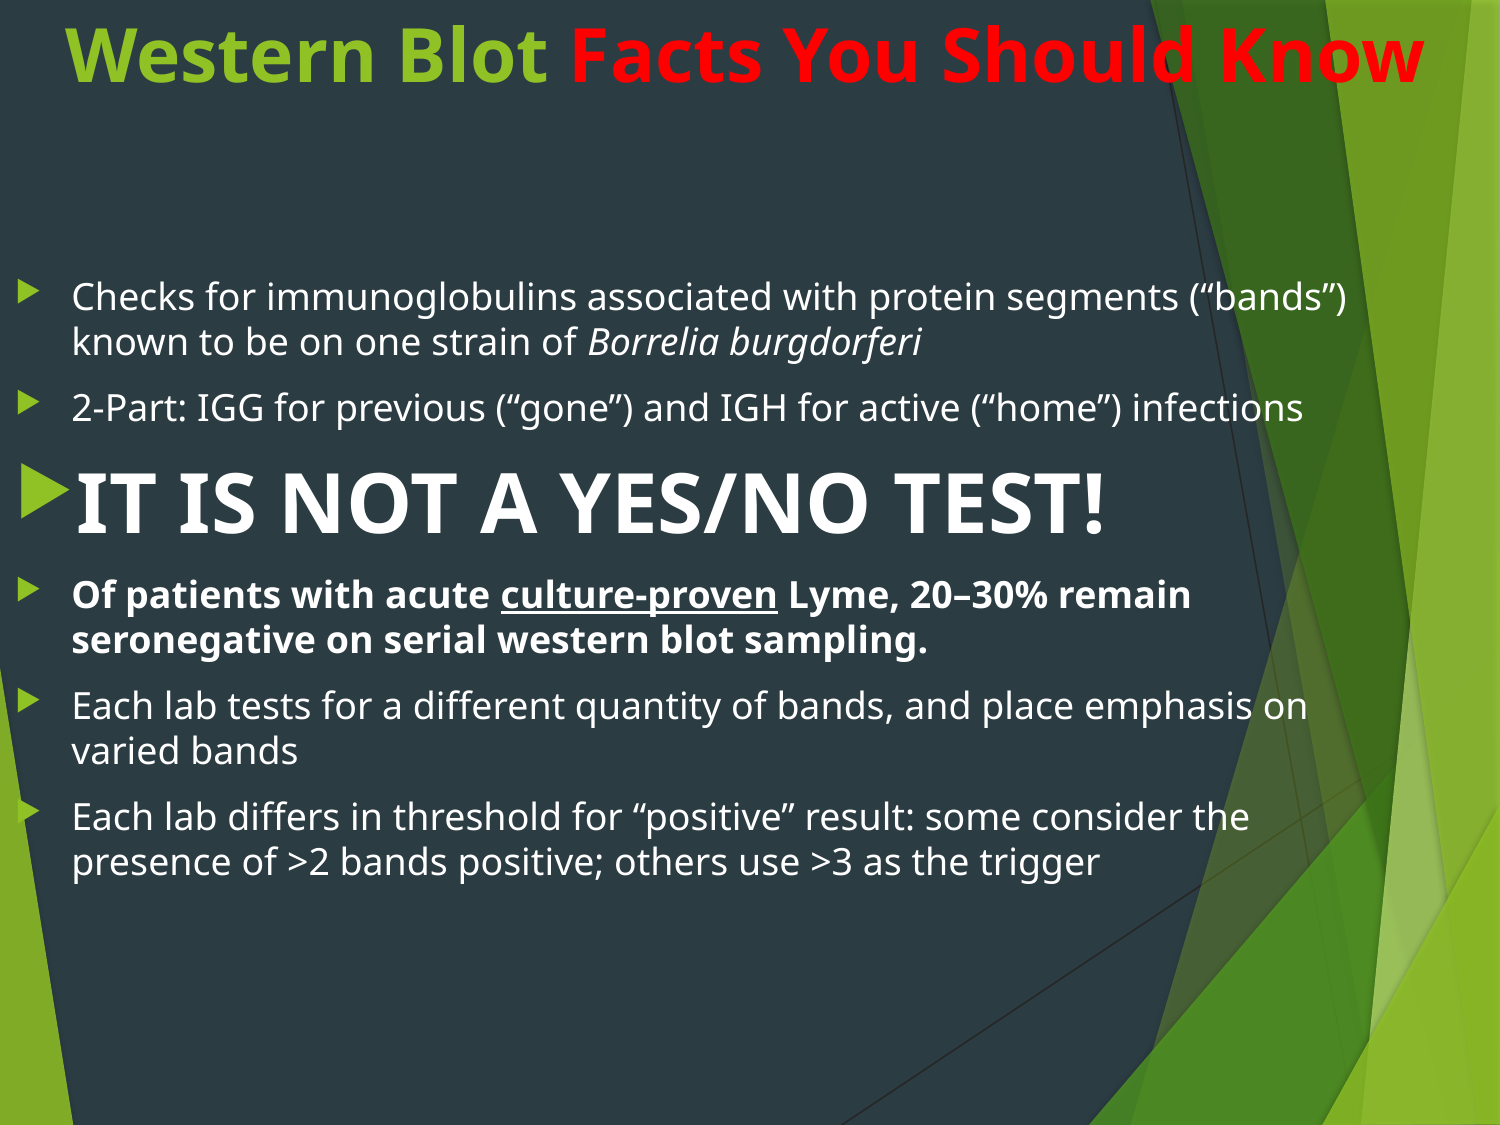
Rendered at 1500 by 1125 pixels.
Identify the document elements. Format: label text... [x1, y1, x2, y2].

title Western Blot Facts You Should Know [50, 0, 1450, 217]
list Checks for immunoglobulins associated with protein segments (“bands”) known to be on one strain of Borrelia burgdorferi 2-Part: IGG for previous (“gone”) and IGH for active (“home”) infections IT IS NOT A YES/NO TEST! Of patients with acute culture-proven Lyme, 20–30% remain seronegative on serial western blot sampling. Each lab tests for a different quantity of bands, and place emphasis on varied bands Each lab differs in threshold for “positive” result: some consider the presence of >2 bands positive; others use >3 as the trigger [0, 200, 1388, 1100]
